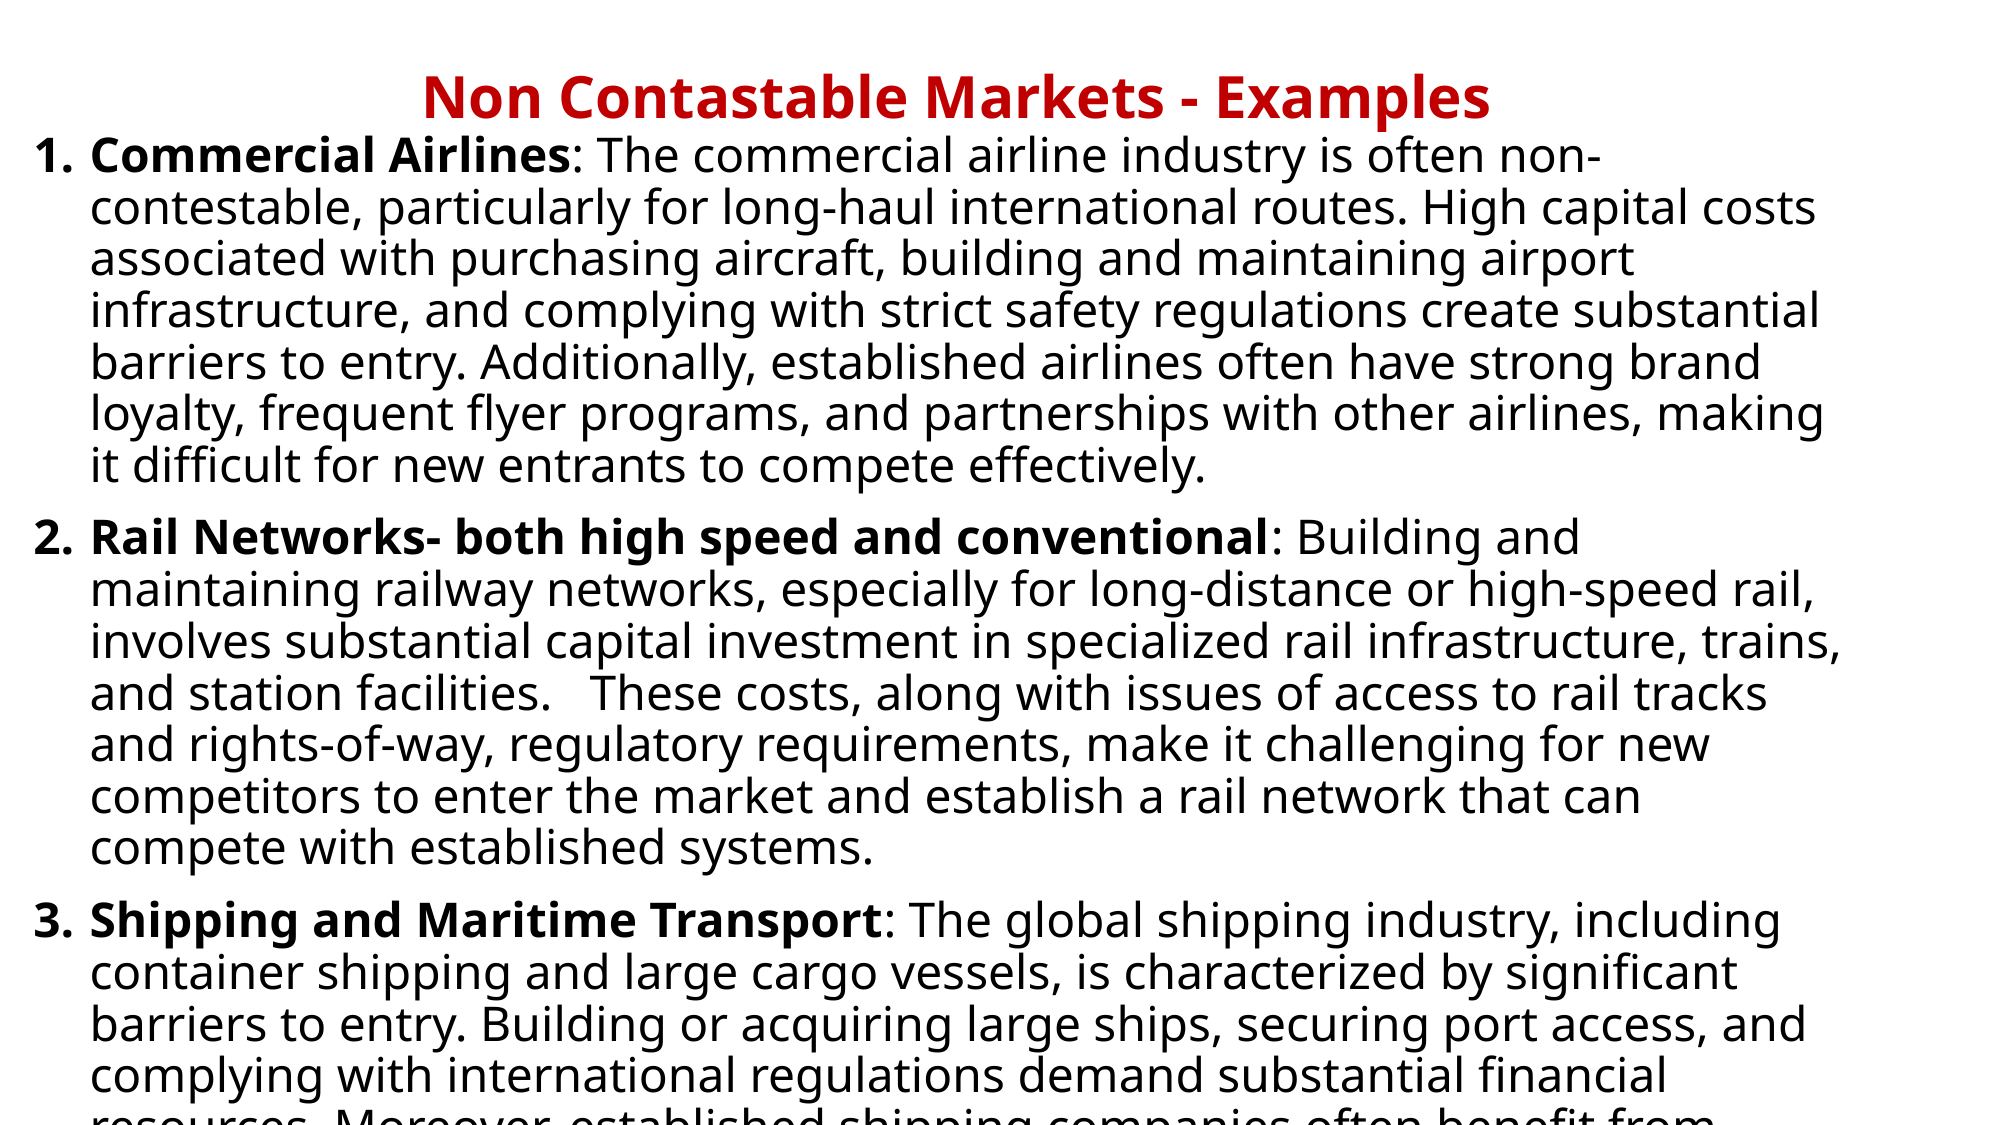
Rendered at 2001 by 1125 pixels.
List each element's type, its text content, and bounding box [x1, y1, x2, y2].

title Non Contastable Markets - Examples [50, 59, 1863, 123]
list Commercial Airlines: The commercial airline industry is often non-contestable, particularly for long-haul international routes. High capital costs associated with purchasing aircraft, building and maintaining airport infrastructure, and complying with strict safety regulations create substantial barriers to entry. Additionally, established airlines often have strong brand loyalty, frequent flyer programs, and partnerships with other airlines, making it difficult for new entrants to compete effectively. Rail Networks- both high speed and conventional: Building and maintaining railway networks, especially for long-distance or high-speed rail, involves substantial capital investment in specialized rail infrastructure, trains, and station facilities. These costs, along with issues of access to rail tracks and rights-of-way, regulatory requirements, make it challenging for new competitors to enter the market and establish a rail network that can compete with established systems. Shipping and Maritime Transport: The global shipping industry, including container shipping and large cargo vessels, is characterized by significant barriers to entry. Building or acquiring large ships, securing port access, and complying with international regulations demand substantial financial resources. Moreover, established shipping companies often benefit from economies of scale and established customer relationships. [18, 123, 1863, 1125]
